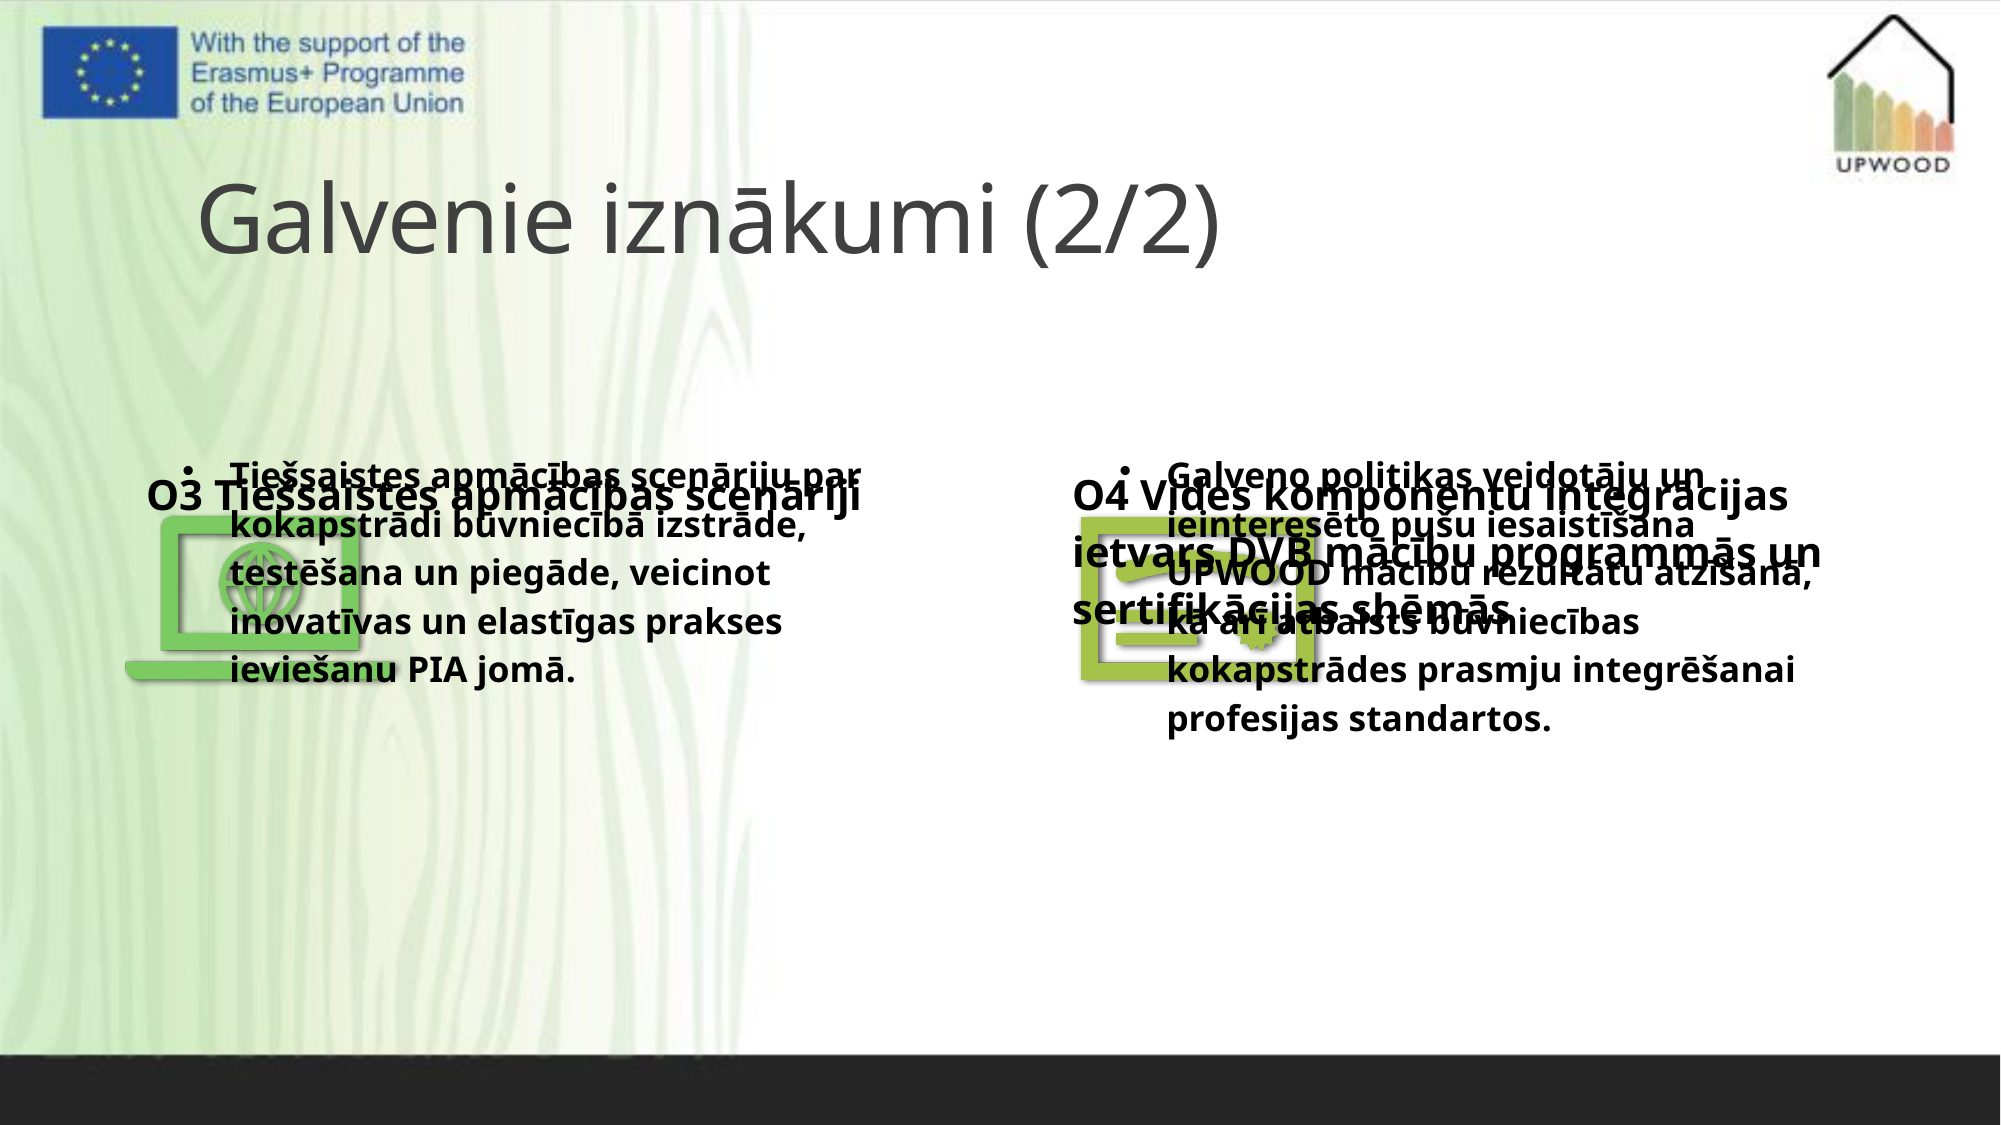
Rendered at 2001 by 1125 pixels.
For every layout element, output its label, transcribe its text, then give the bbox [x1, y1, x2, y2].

picture [0, 0, 2001, 1125]
title Galvenie iznākumi (2/2) [180, 43, 1830, 202]
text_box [120, 203, 1856, 992]
